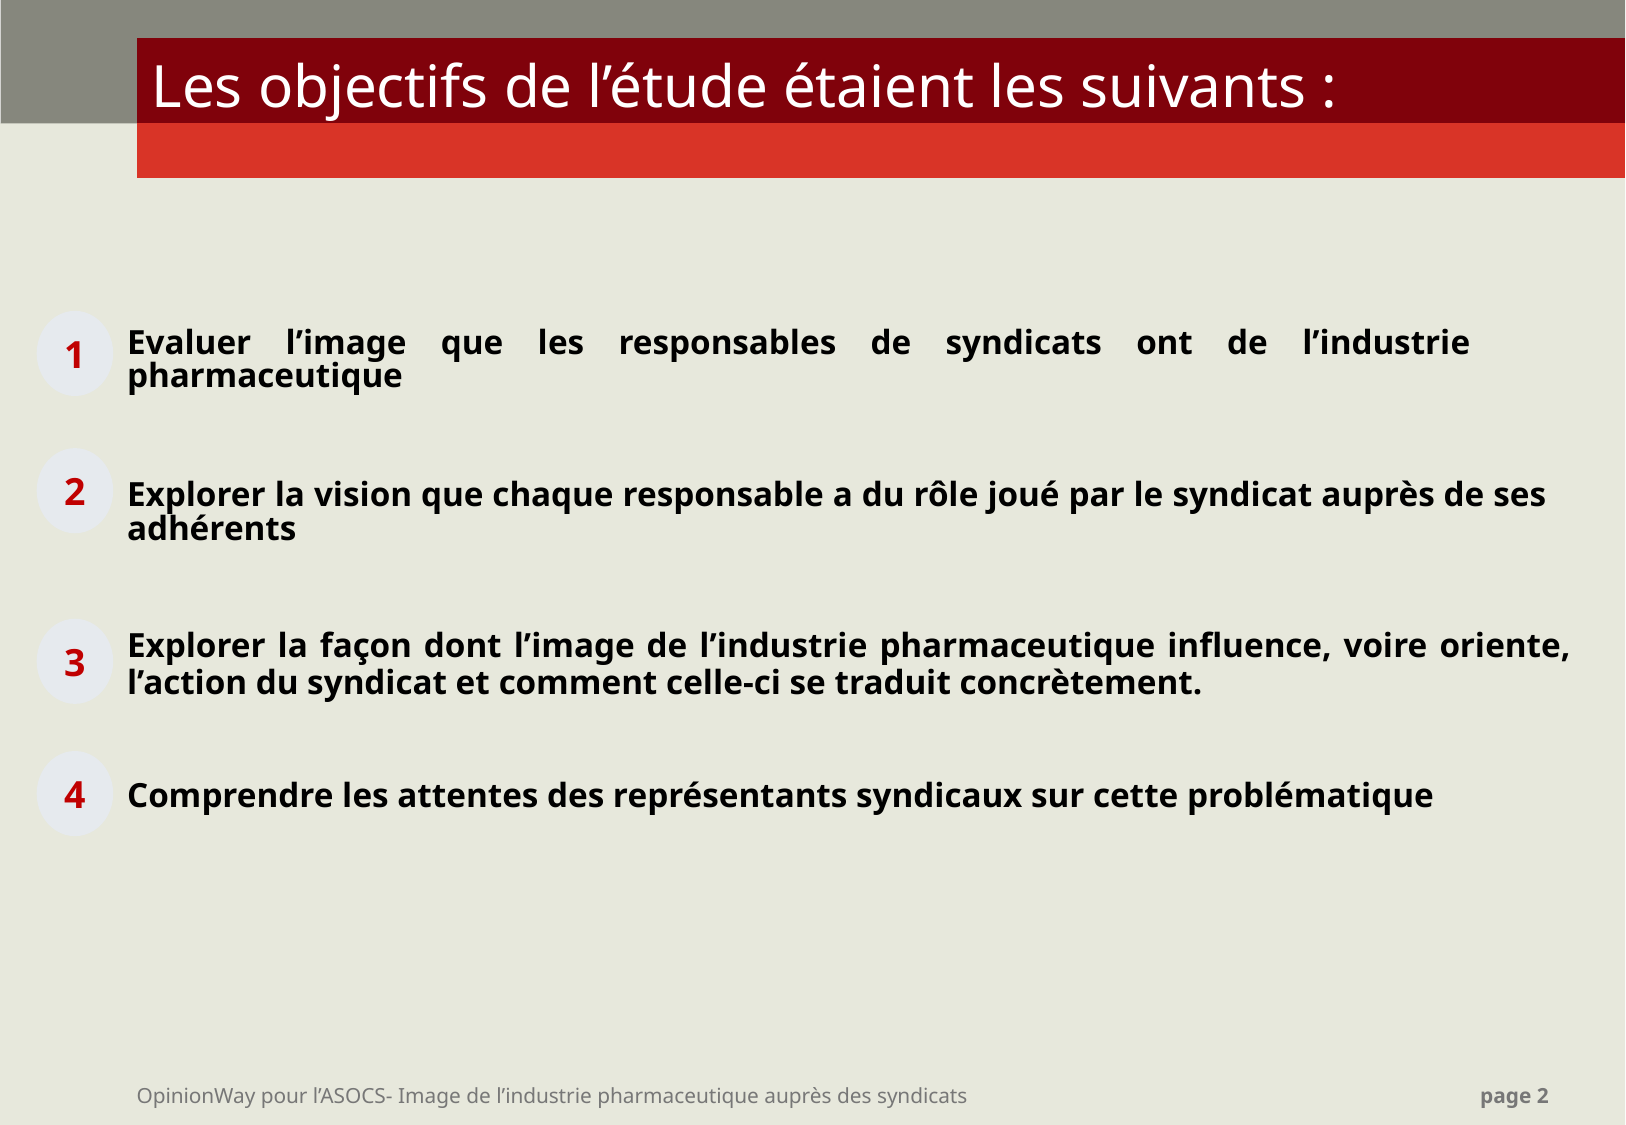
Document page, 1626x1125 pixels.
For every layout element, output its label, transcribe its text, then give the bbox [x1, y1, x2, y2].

text_box Explorer la façon dont l’image de l’industrie pharmaceutique influence, voire oriente, l’action du syndicat et comment celle-ci se traduit concrètement. Comprendre les attentes des représentants syndicaux sur cette problématique [112, 618, 1588, 859]
text_box Evaluer l’image que les responsables de syndicats ont de l’industrie pharmaceutique [112, 320, 1487, 402]
text_box Explorer la vision que chaque responsable a du rôle joué par le syndicat auprès de ses adhérents [112, 472, 1564, 555]
text_box 2 [36, 448, 114, 534]
text_box 1 [36, 310, 114, 397]
table_cell [137, 123, 1625, 178]
text_box 4 [36, 751, 114, 837]
text_box 3 [36, 618, 114, 704]
table_header Les objectifs de l’étude étaient les suivants : [137, 38, 1625, 123]
